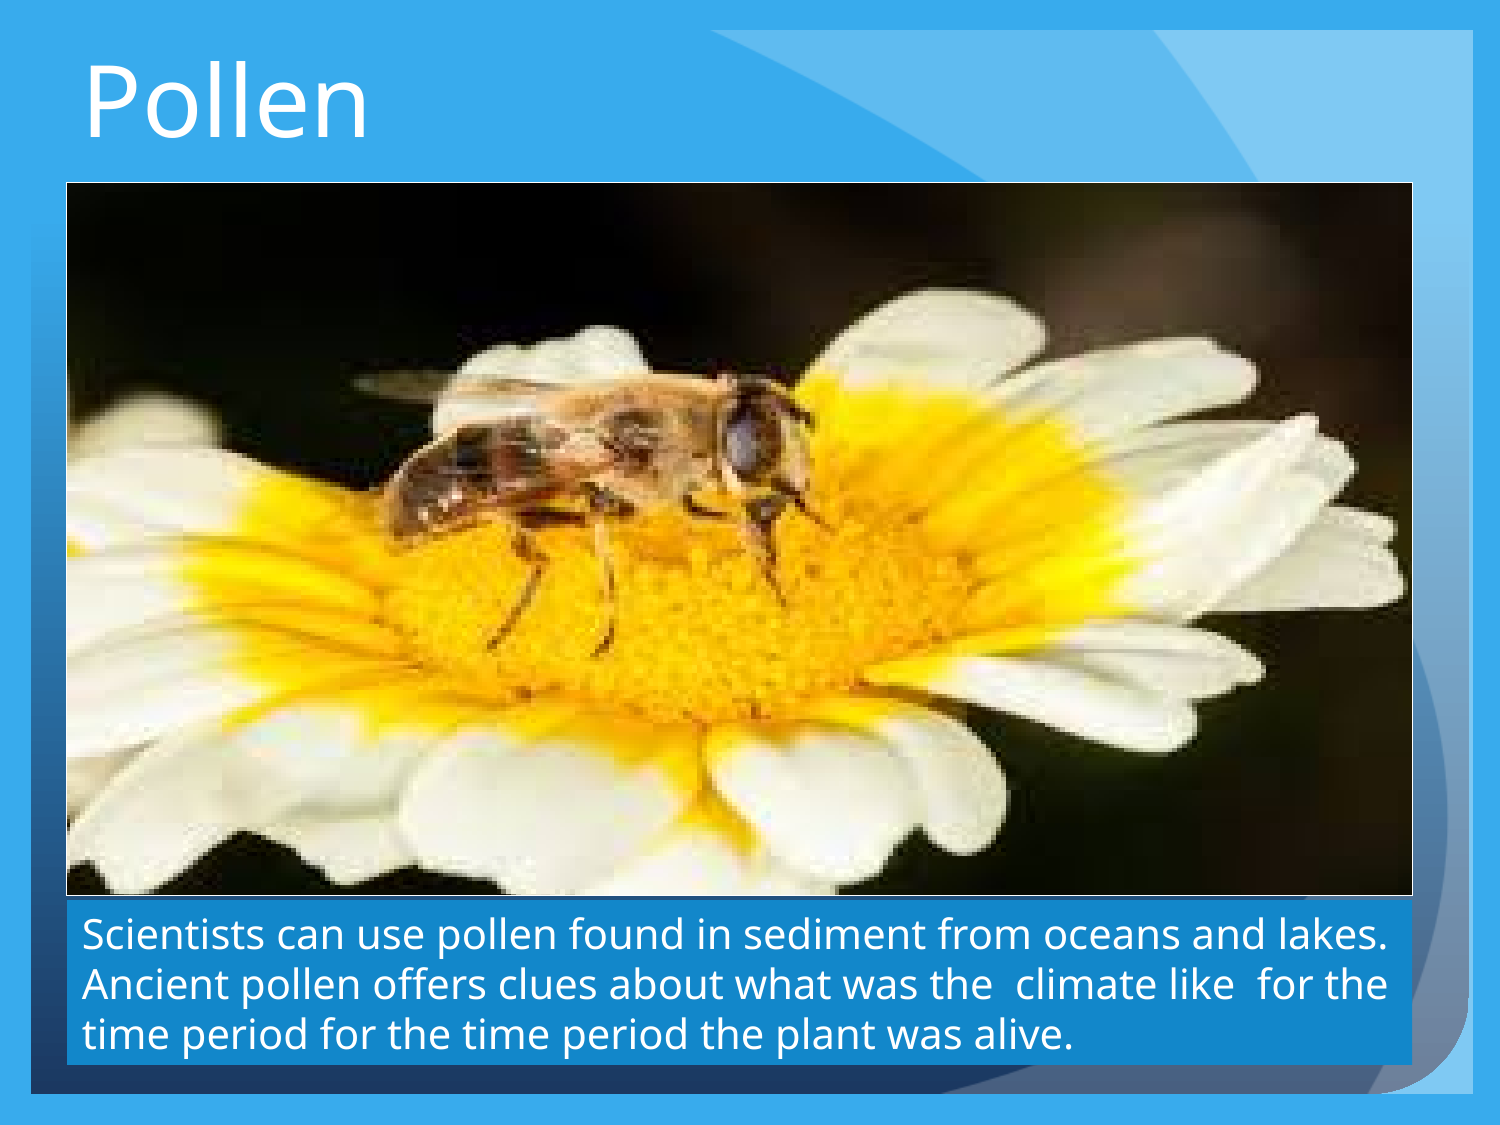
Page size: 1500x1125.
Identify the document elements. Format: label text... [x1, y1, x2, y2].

title Pollen [66, 11, 1372, 182]
picture [24, 30, 1473, 1094]
text_box Scientists can use pollen found in sediment from oceans and lakes. Ancient pollen offers clues about what was the climate like for the time period for the time period the plant was alive. [67, 900, 1413, 1065]
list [66, 182, 1413, 896]
